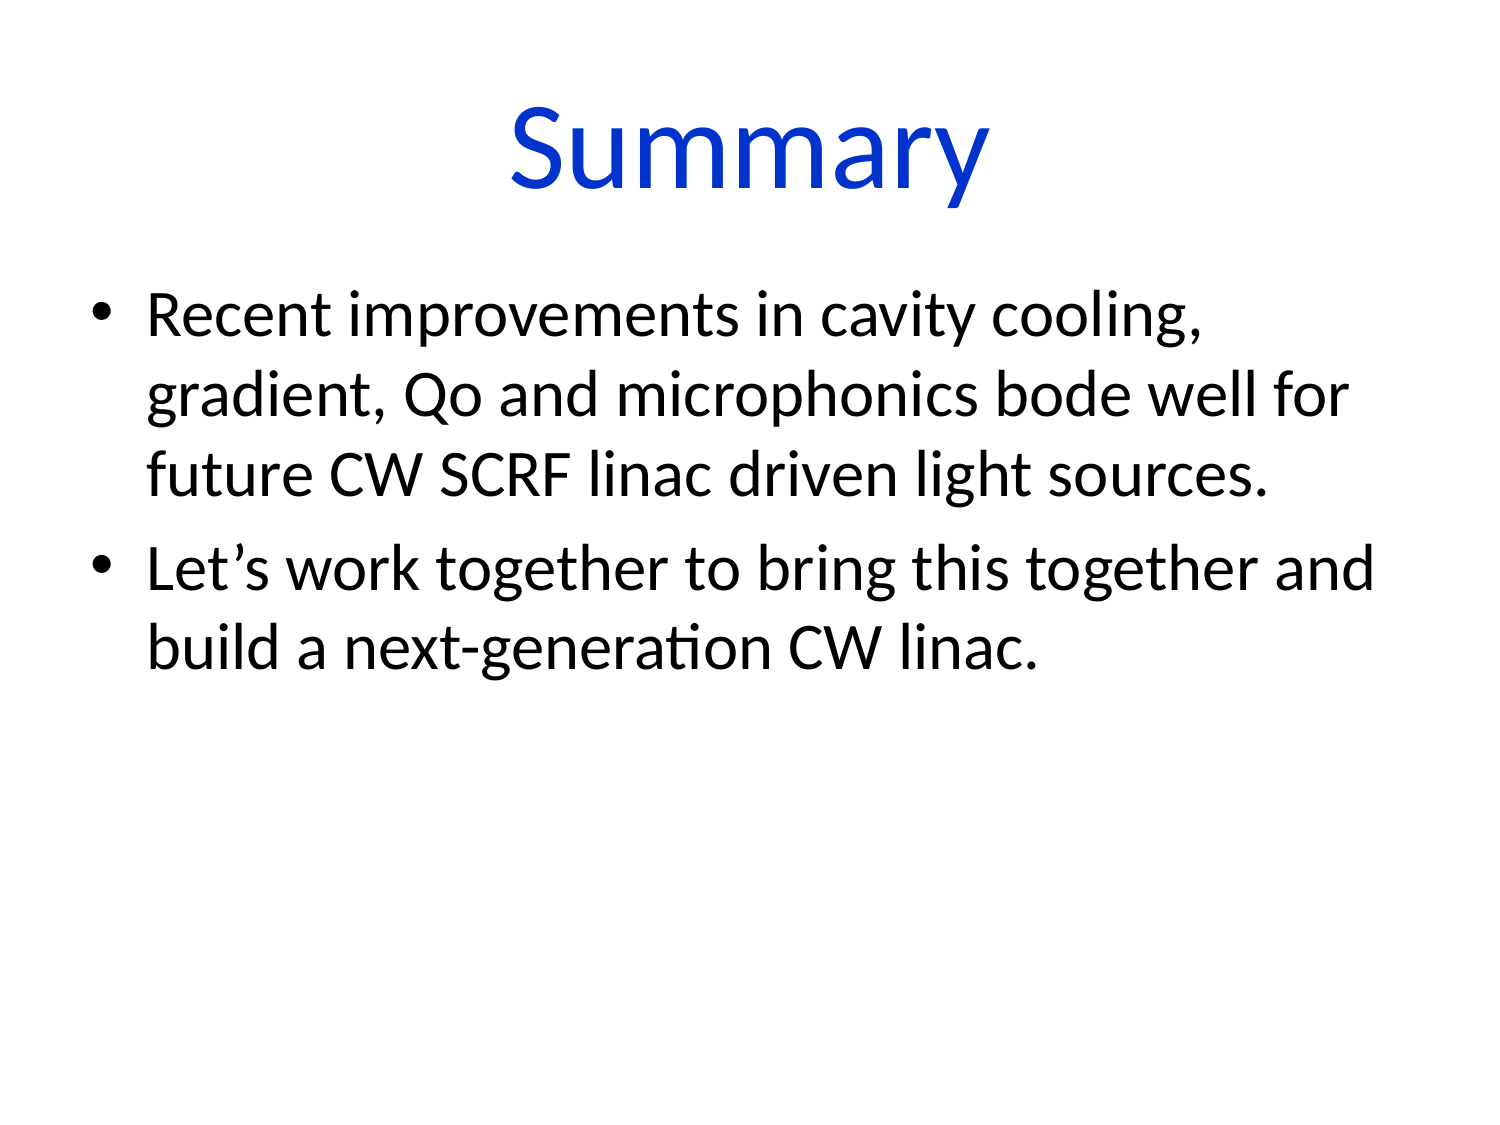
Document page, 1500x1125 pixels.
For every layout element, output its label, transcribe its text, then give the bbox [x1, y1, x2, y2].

list Recent improvements in cavity cooling, gradient, Qo and microphonics bode well for future CW SCRF linac driven light sources. Let’s work together to bring this together and build a next-generation CW linac. [75, 262, 1425, 1005]
title Summary [75, 45, 1425, 233]
